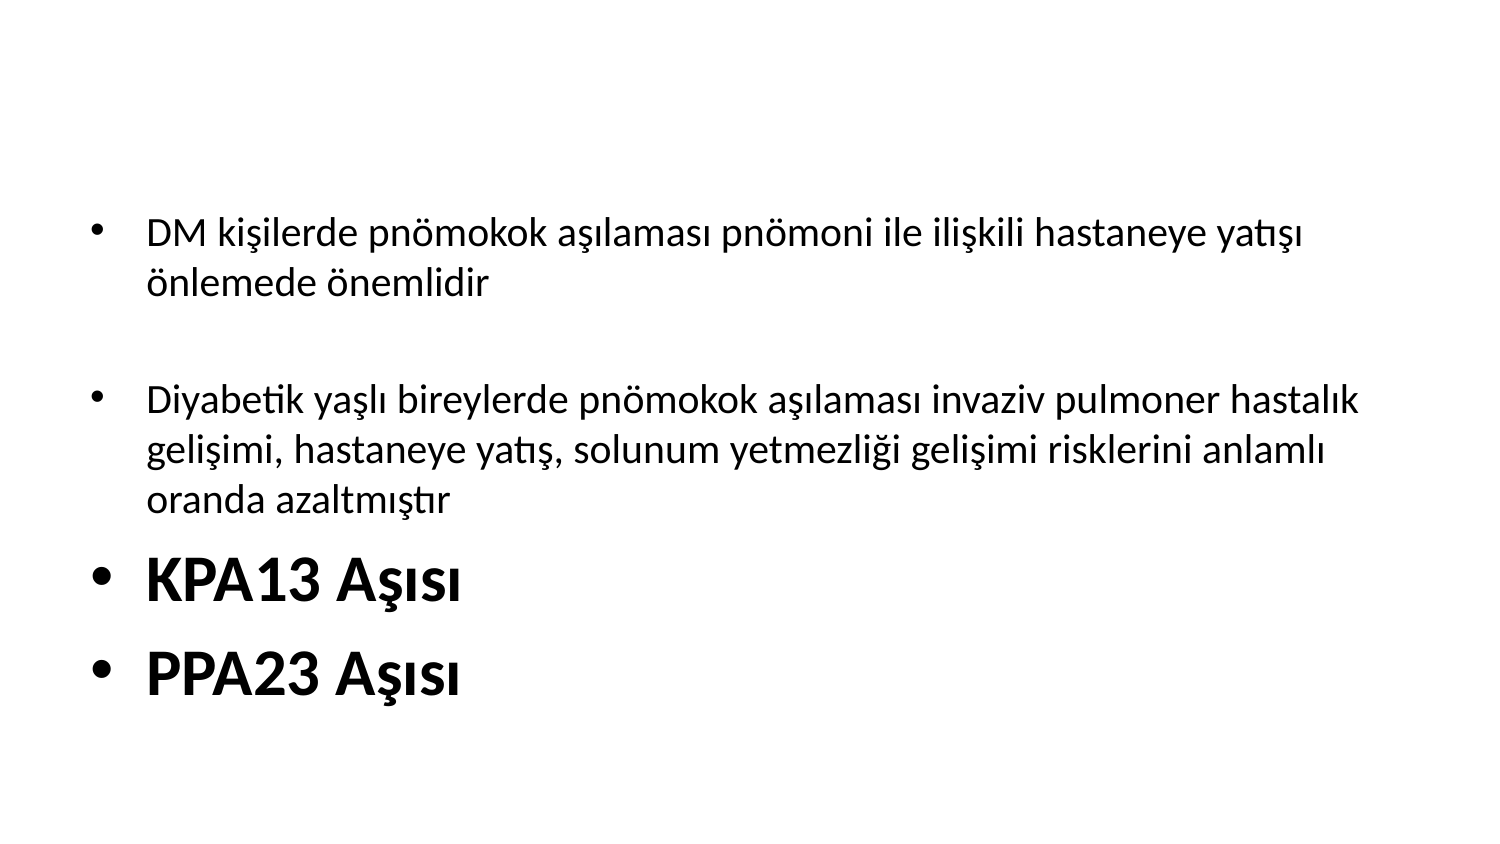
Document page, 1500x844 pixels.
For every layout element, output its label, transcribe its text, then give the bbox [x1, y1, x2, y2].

list DM kişilerde pnömokok aşılaması pnömoni ile ilişkili hastaneye yatışı önlemede önemlidir Diyabetik yaşlı bireylerde pnömokok aşılaması invaziv pulmoner hastalık gelişimi, hastaneye yatış, solunum yetmezliği gelişimi risklerini anlamlı oranda azaltmıştır KPA13 Aşısı PPA23 Aşısı [75, 196, 1425, 754]
